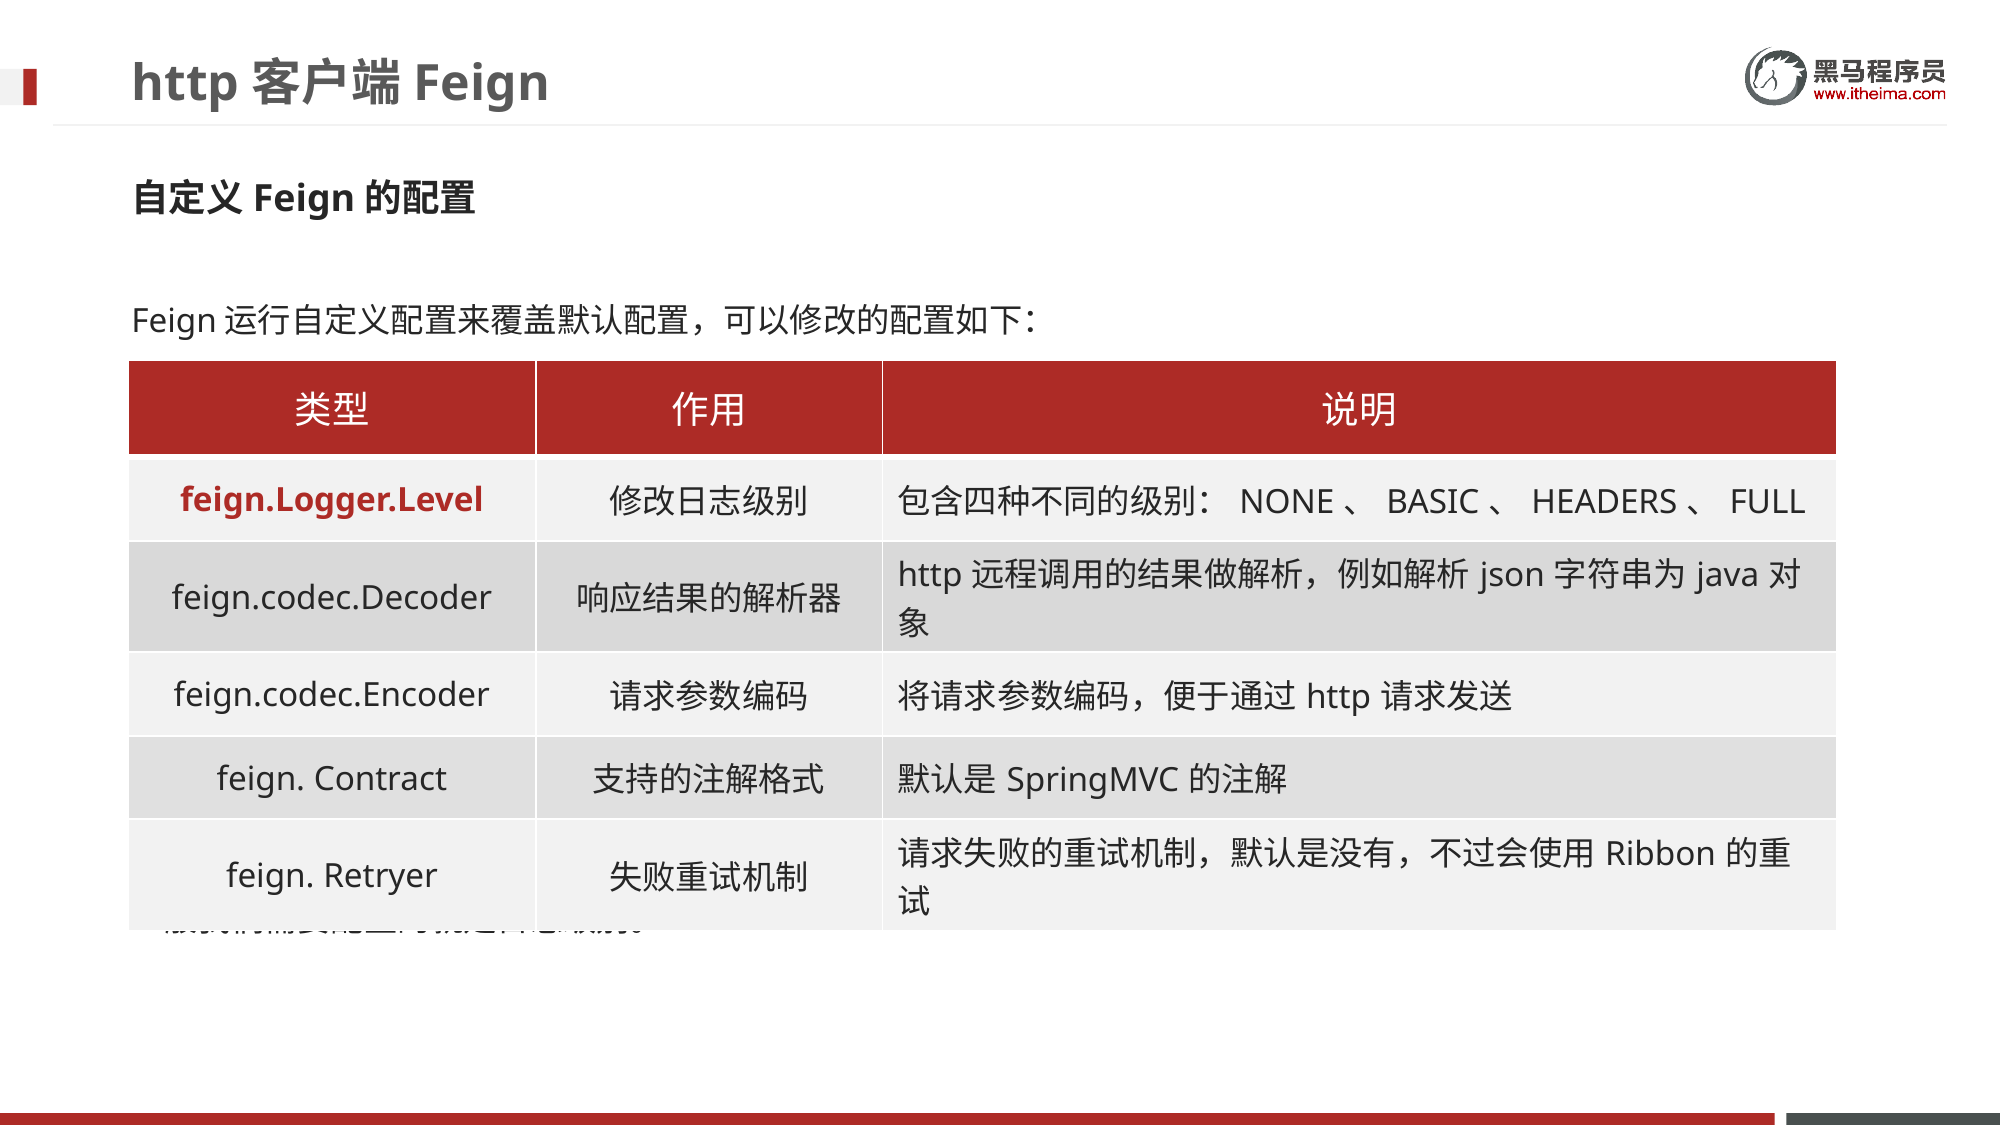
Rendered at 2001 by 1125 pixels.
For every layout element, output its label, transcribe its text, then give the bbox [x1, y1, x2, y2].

table_cell feign. Retryer [129, 820, 535, 930]
table_header 类型 [129, 361, 535, 454]
table_cell 修改日志级别 [537, 460, 882, 540]
table_cell 包含四种不同的级别：NONE、BASIC、HEADERS、FULL [883, 460, 1836, 540]
table_header 作用 [537, 361, 882, 454]
table_cell 响应结果的解析器 [537, 542, 882, 651]
table_cell 请求参数编码 [537, 653, 882, 735]
table_cell http远程调用的结果做解析，例如解析json字符串为java对象 [883, 542, 1836, 651]
table_cell feign.codec.Decoder [129, 542, 535, 651]
table_cell 请求失败的重试机制，默认是没有，不过会使用Ribbon的重试 [883, 820, 1836, 930]
table_cell 失败重试机制 [537, 820, 882, 930]
list Feign运行自定义配置来覆盖默认配置，可以修改的配置如下： 一般我们需要配置的就是日志级别。 [116, 271, 1872, 964]
table_cell feign. Contract [129, 737, 535, 818]
table_cell feign.Logger.Level [129, 460, 535, 540]
picture [1744, 46, 1946, 106]
list 自定义Feign的配置 [116, 154, 1872, 239]
table_header 说明 [883, 361, 1836, 454]
table_cell 将请求参数编码，便于通过http请求发送 [883, 653, 1836, 735]
table_cell 支持的注解格式 [537, 737, 882, 818]
table_cell feign.codec.Encoder [129, 653, 535, 735]
table_cell 默认是SpringMVC的注解 [883, 737, 1836, 818]
title http客户端Feign [116, 38, 1556, 124]
